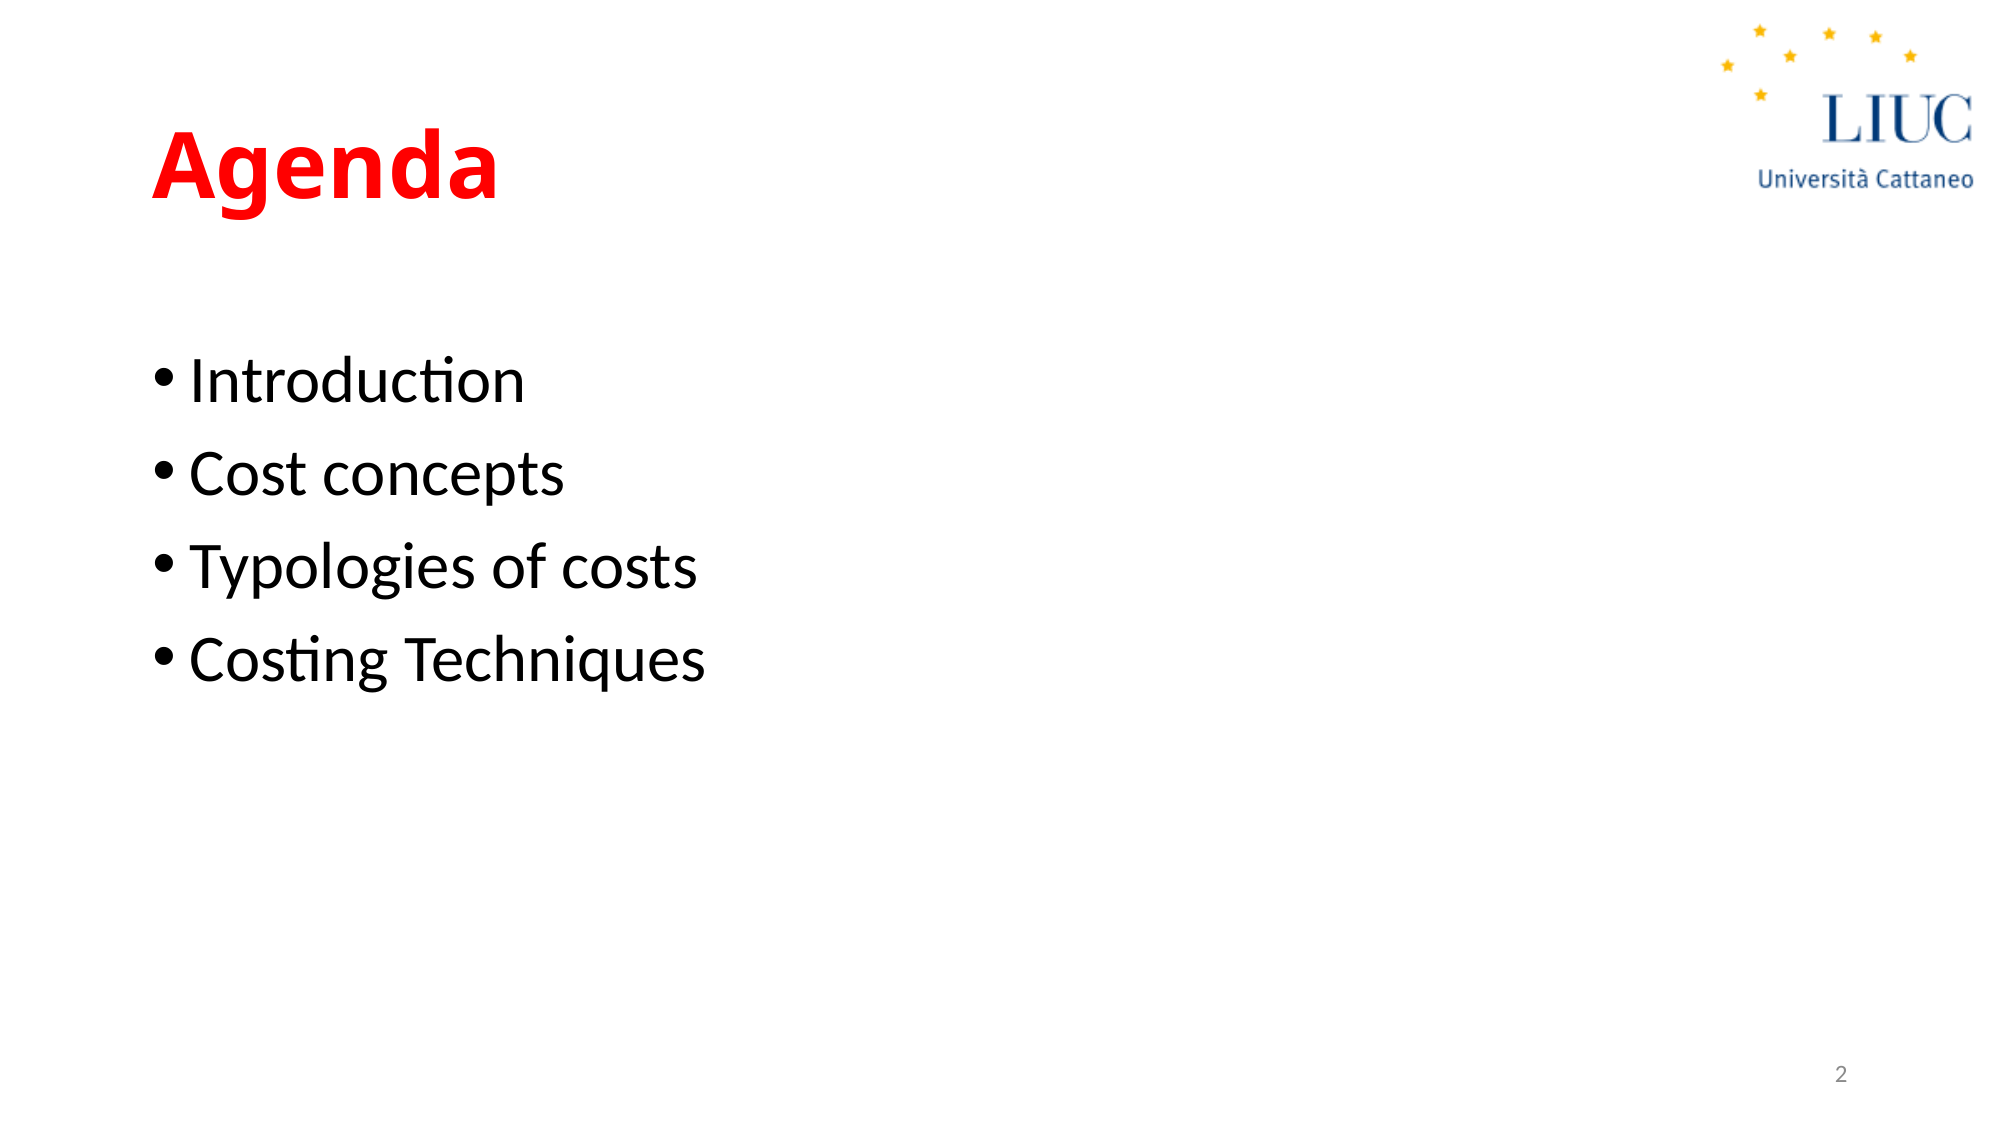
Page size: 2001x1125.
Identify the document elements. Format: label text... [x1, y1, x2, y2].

picture [1696, 0, 2000, 210]
list Introduction Cost concepts Typologies of costs Costing Techniques [137, 337, 1863, 804]
title Agenda [137, 59, 1863, 278]
slide_number 2 [1412, 1042, 1863, 1103]
